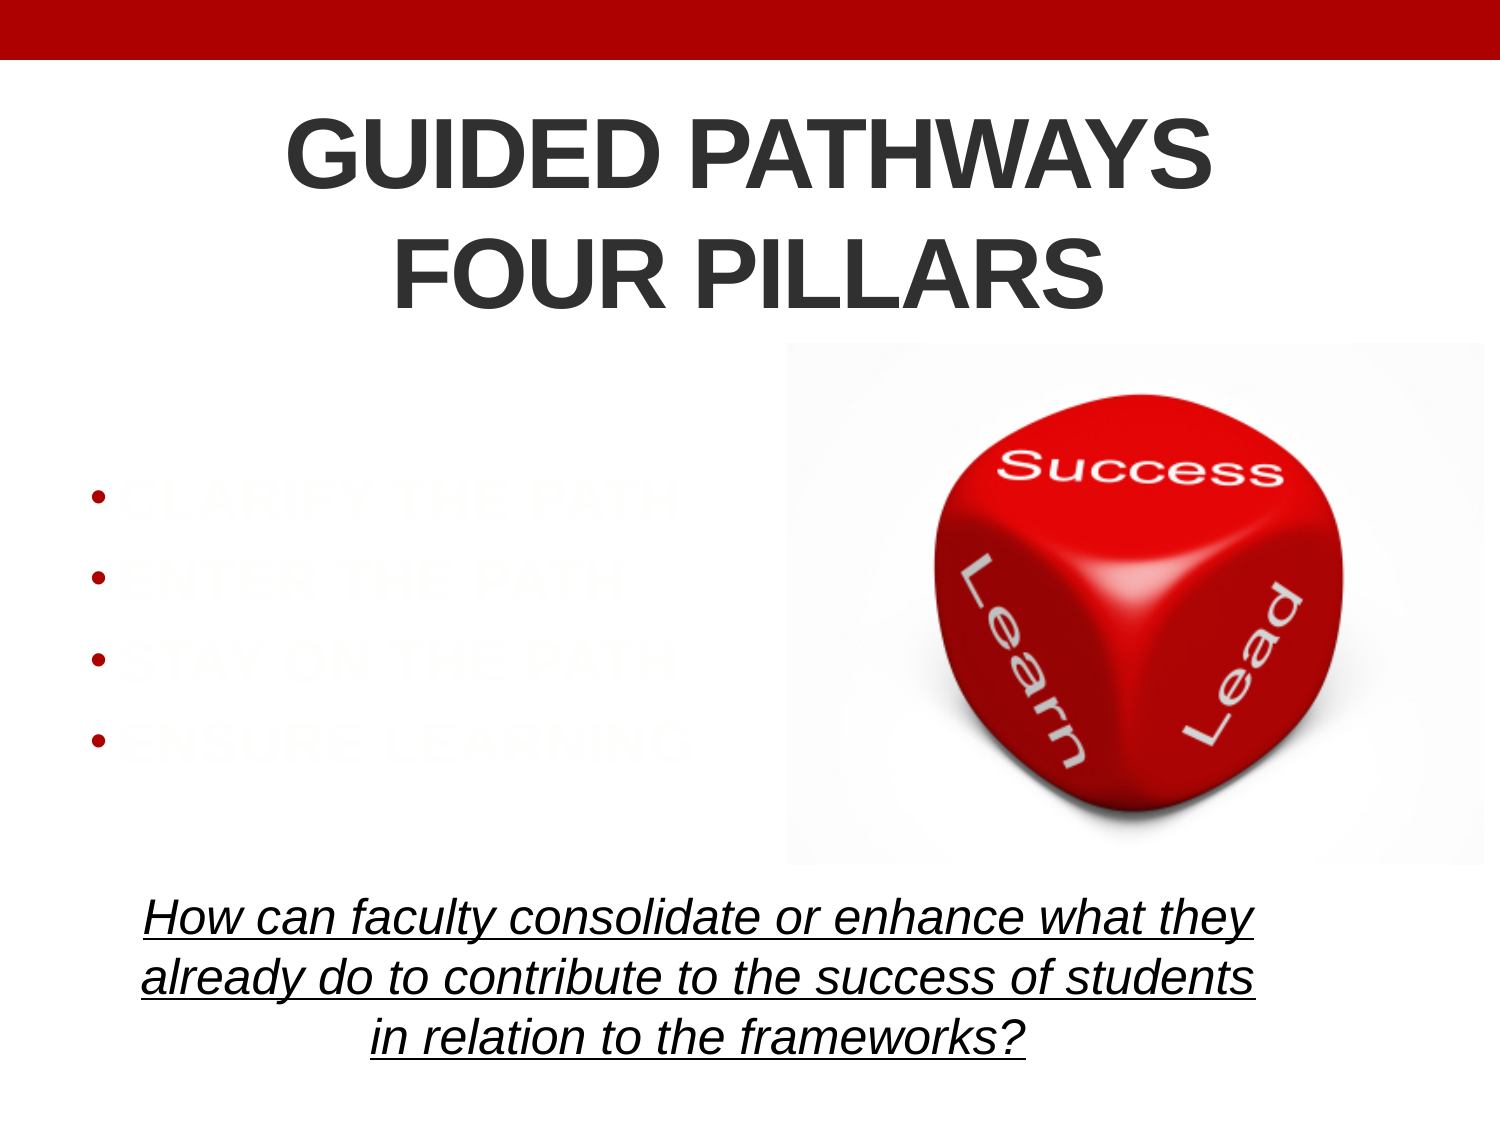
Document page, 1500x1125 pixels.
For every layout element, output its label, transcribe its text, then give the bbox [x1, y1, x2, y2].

list CLARIFY THE PATH ENTER THE PATH STAY ON THE PATH ENSURE LEARNING [75, 311, 855, 785]
text_box How can faculty consolidate or enhance what they already do to contribute to the success of students in relation to the frameworks? [124, 877, 1272, 1073]
title GUIDED PATHWAYS FOUR PILLARS [75, 64, 1425, 340]
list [787, 342, 1484, 866]
